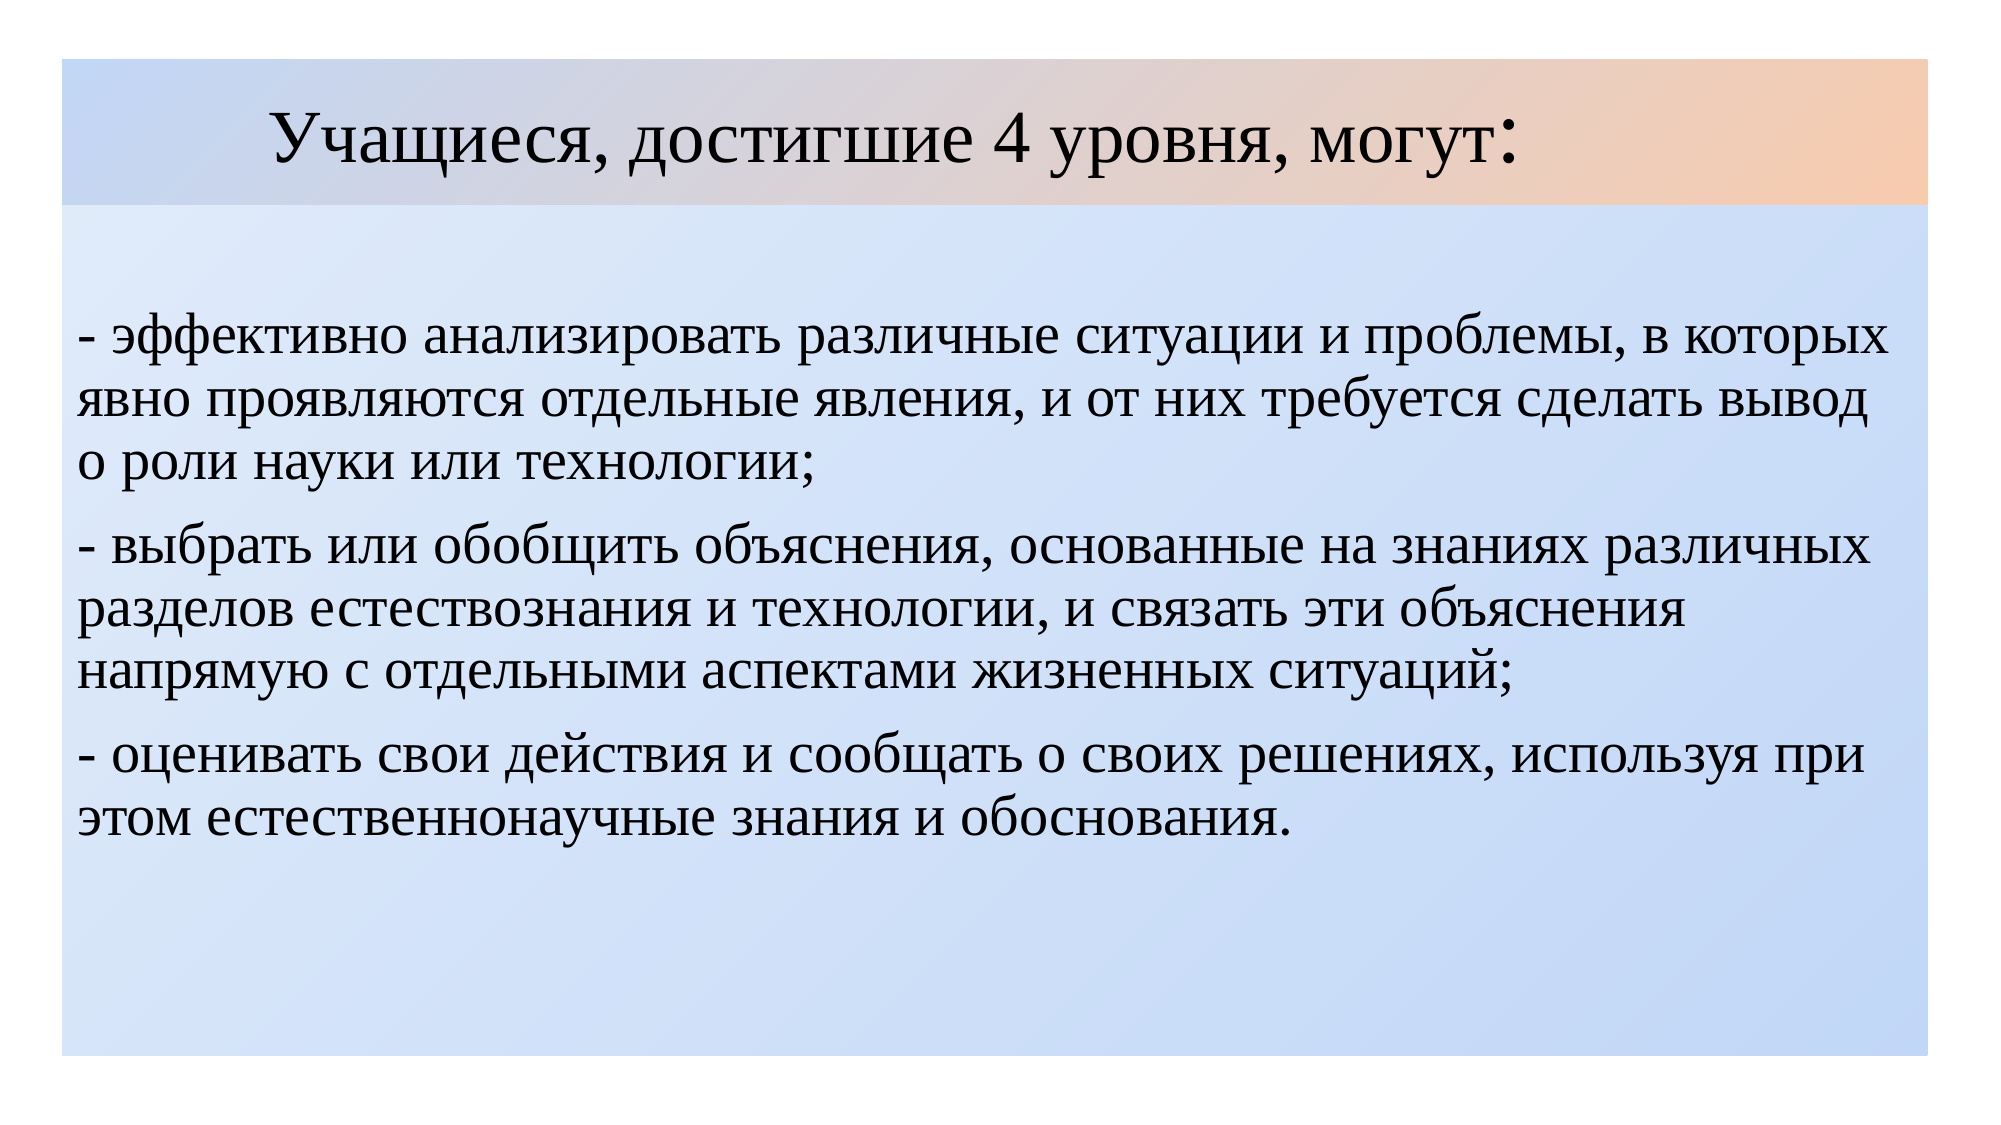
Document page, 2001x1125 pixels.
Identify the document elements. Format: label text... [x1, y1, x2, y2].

title Учащиеся, достигшие 4 уровня, могут: [62, 59, 1928, 205]
list - эффективно анализировать различные ситуации и проблемы, в которых явно проявляются отдельные явления, и от них требуется сделать вывод о роли науки или технологии; - выбрать или обобщить объяснения, основанные на знаниях различных разделов естествознания и технологии, и связать эти объяснения напрямую с отдельными аспектами жизненных ситуаций; - оценивать свои действия и сообщать о своих решениях, используя при этом естественнонаучные знания и обоснования. [62, 205, 1928, 1056]
